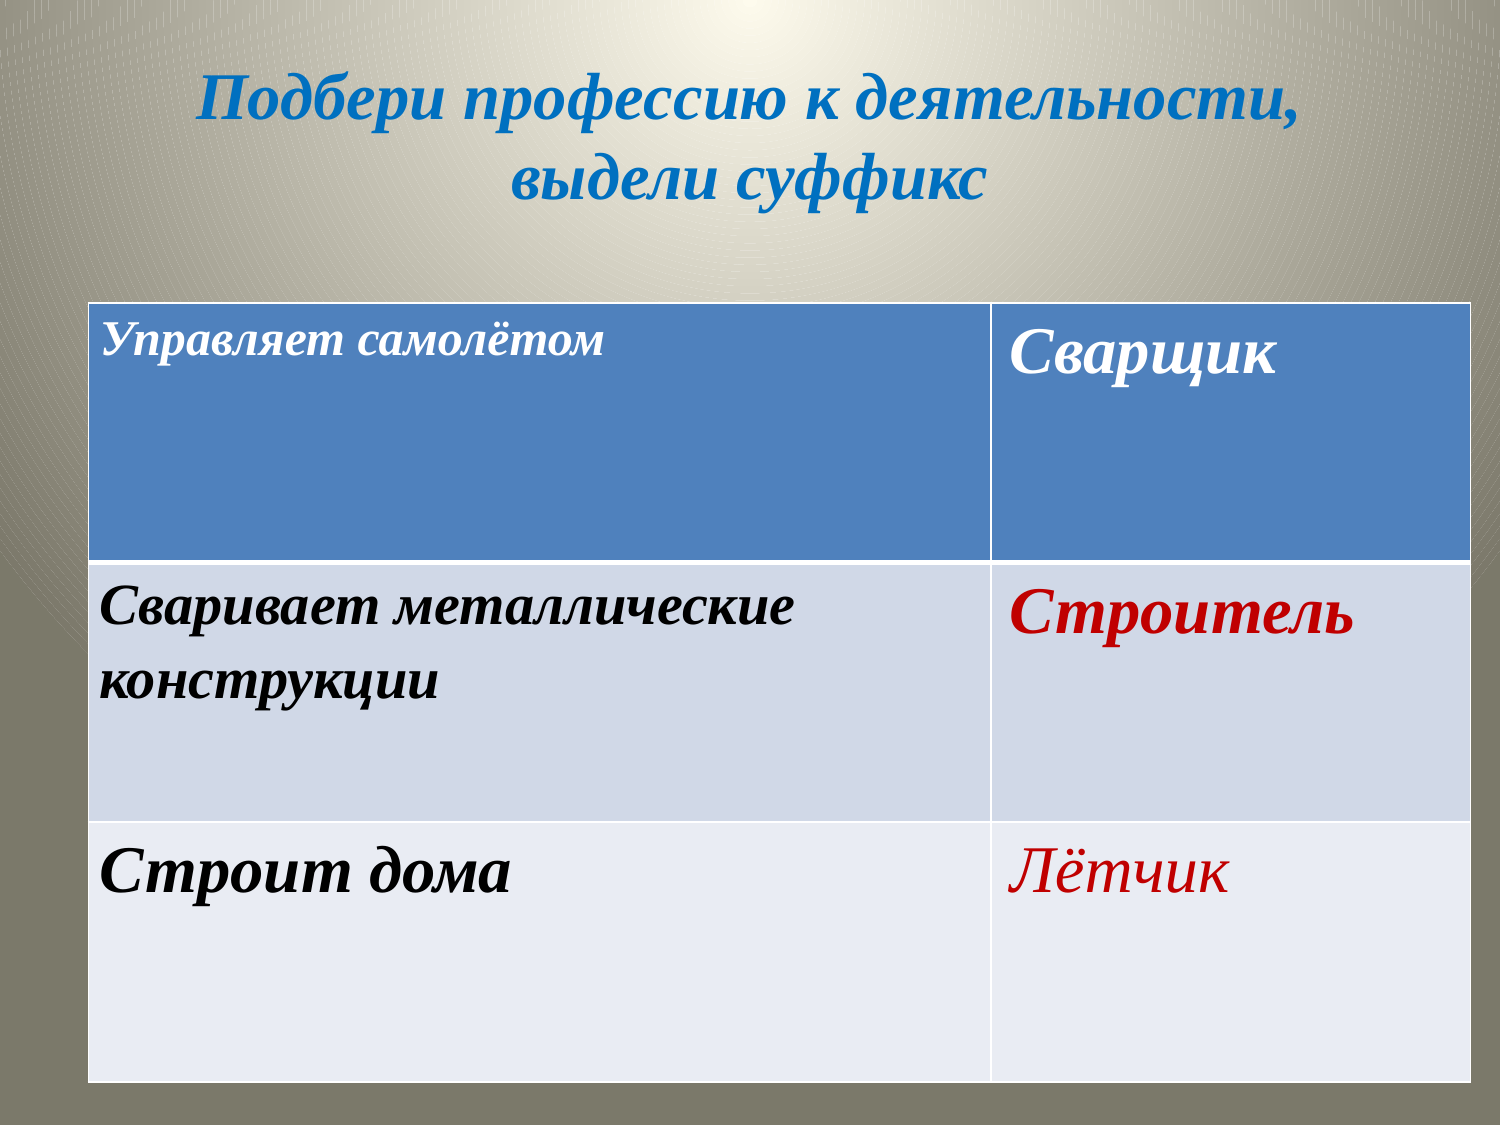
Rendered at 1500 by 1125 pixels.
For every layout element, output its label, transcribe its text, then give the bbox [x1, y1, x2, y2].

table_header Сварщик [992, 304, 1470, 560]
table_cell Лётчик [992, 823, 1470, 1081]
table_cell Строитель [992, 565, 1470, 821]
table_cell Строит дома [89, 823, 990, 1081]
title Подбери профессию к деятельности, выдели суффикс [75, 45, 1425, 220]
table_header Управляет самолётом [89, 304, 990, 560]
table_cell Сваривает металлические конструкции [89, 565, 990, 821]
